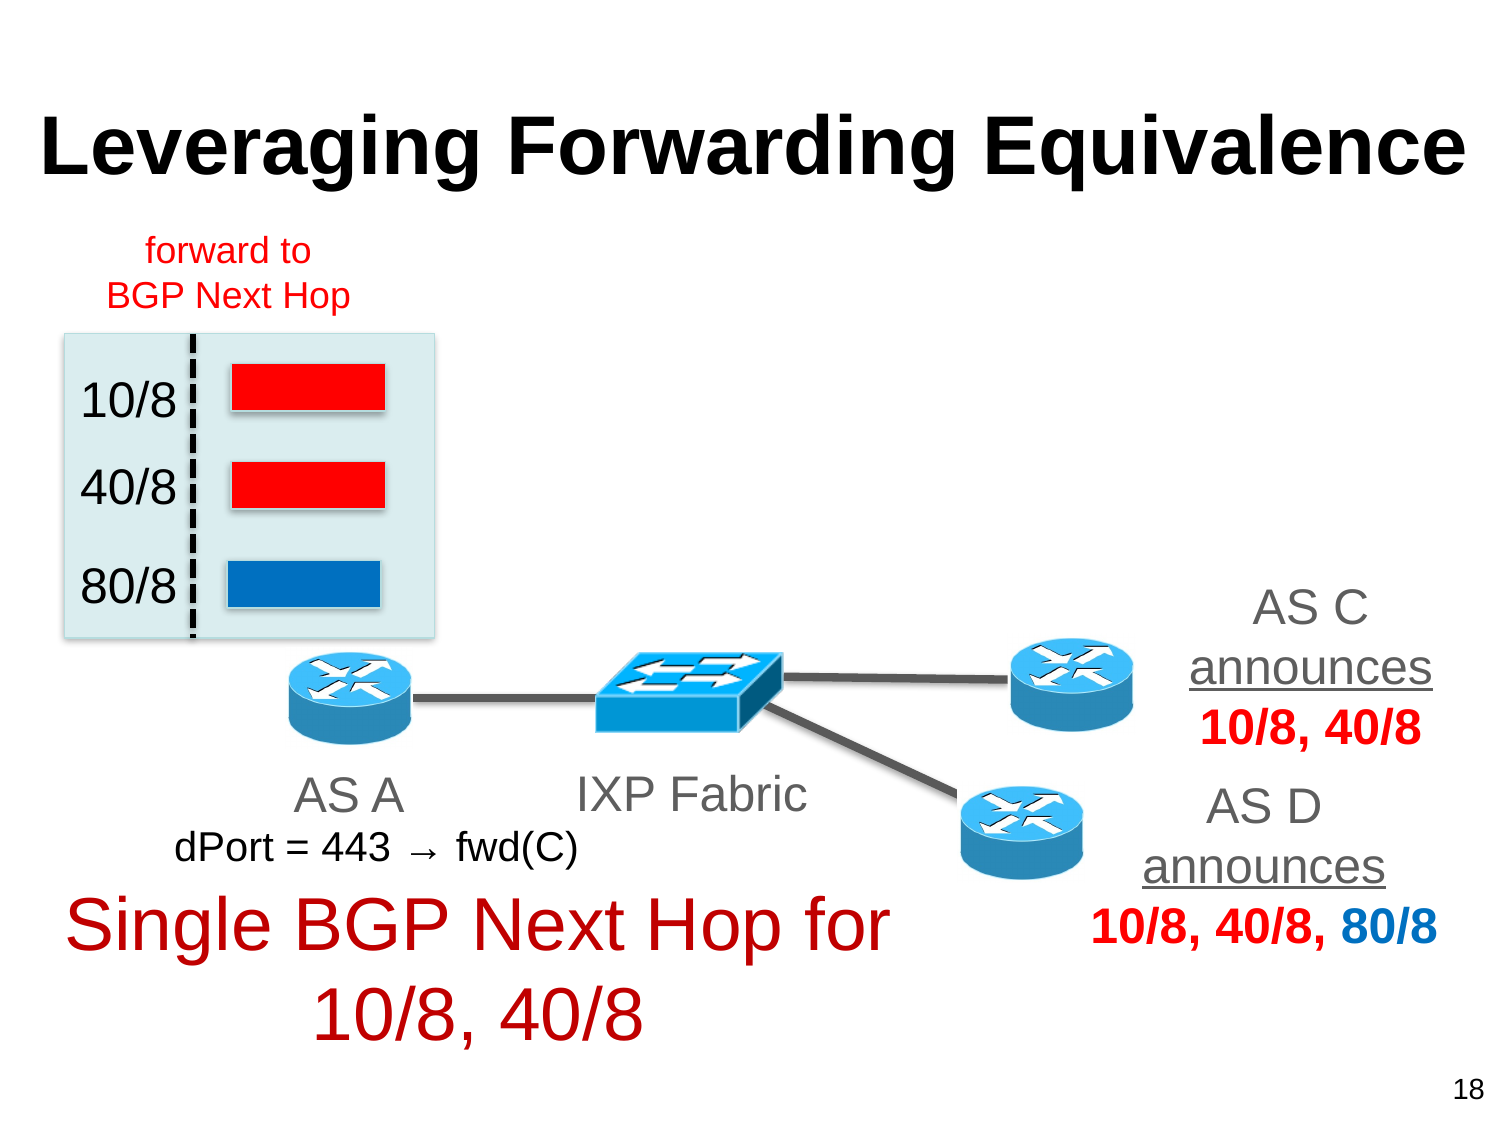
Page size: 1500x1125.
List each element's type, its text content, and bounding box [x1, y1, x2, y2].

text_box AS C announces 10/8, 40/8 [1157, 574, 1465, 756]
text_box Single BGP Next Hop for 10/8, 40/8 [0, 867, 957, 1063]
picture [956, 781, 1085, 883]
text_box 40/8 [65, 447, 188, 523]
text_box dPort = 443 → fwd(C) [159, 812, 595, 878]
text_box [230, 363, 386, 412]
title Leveraging Forwarding Equivalence [24, 47, 1500, 236]
text_box IXP Fabric [575, 743, 809, 822]
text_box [787, 676, 1002, 680]
text_box 80/8 [65, 546, 188, 621]
text_box 10/8 [65, 359, 188, 435]
picture [284, 647, 414, 749]
text_box [230, 461, 386, 510]
text_box AS D announces 10/8, 40/8, 80/8 [1084, 773, 1444, 954]
picture [1007, 633, 1136, 735]
slide_number 18 [1149, 1062, 1500, 1101]
text_box [64, 333, 189, 639]
text_box [196, 333, 435, 639]
text_box [226, 560, 382, 609]
picture [595, 651, 784, 733]
text_box AS A [293, 757, 405, 812]
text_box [763, 703, 978, 804]
text_box forward to BGP Next Hop [91, 218, 366, 324]
